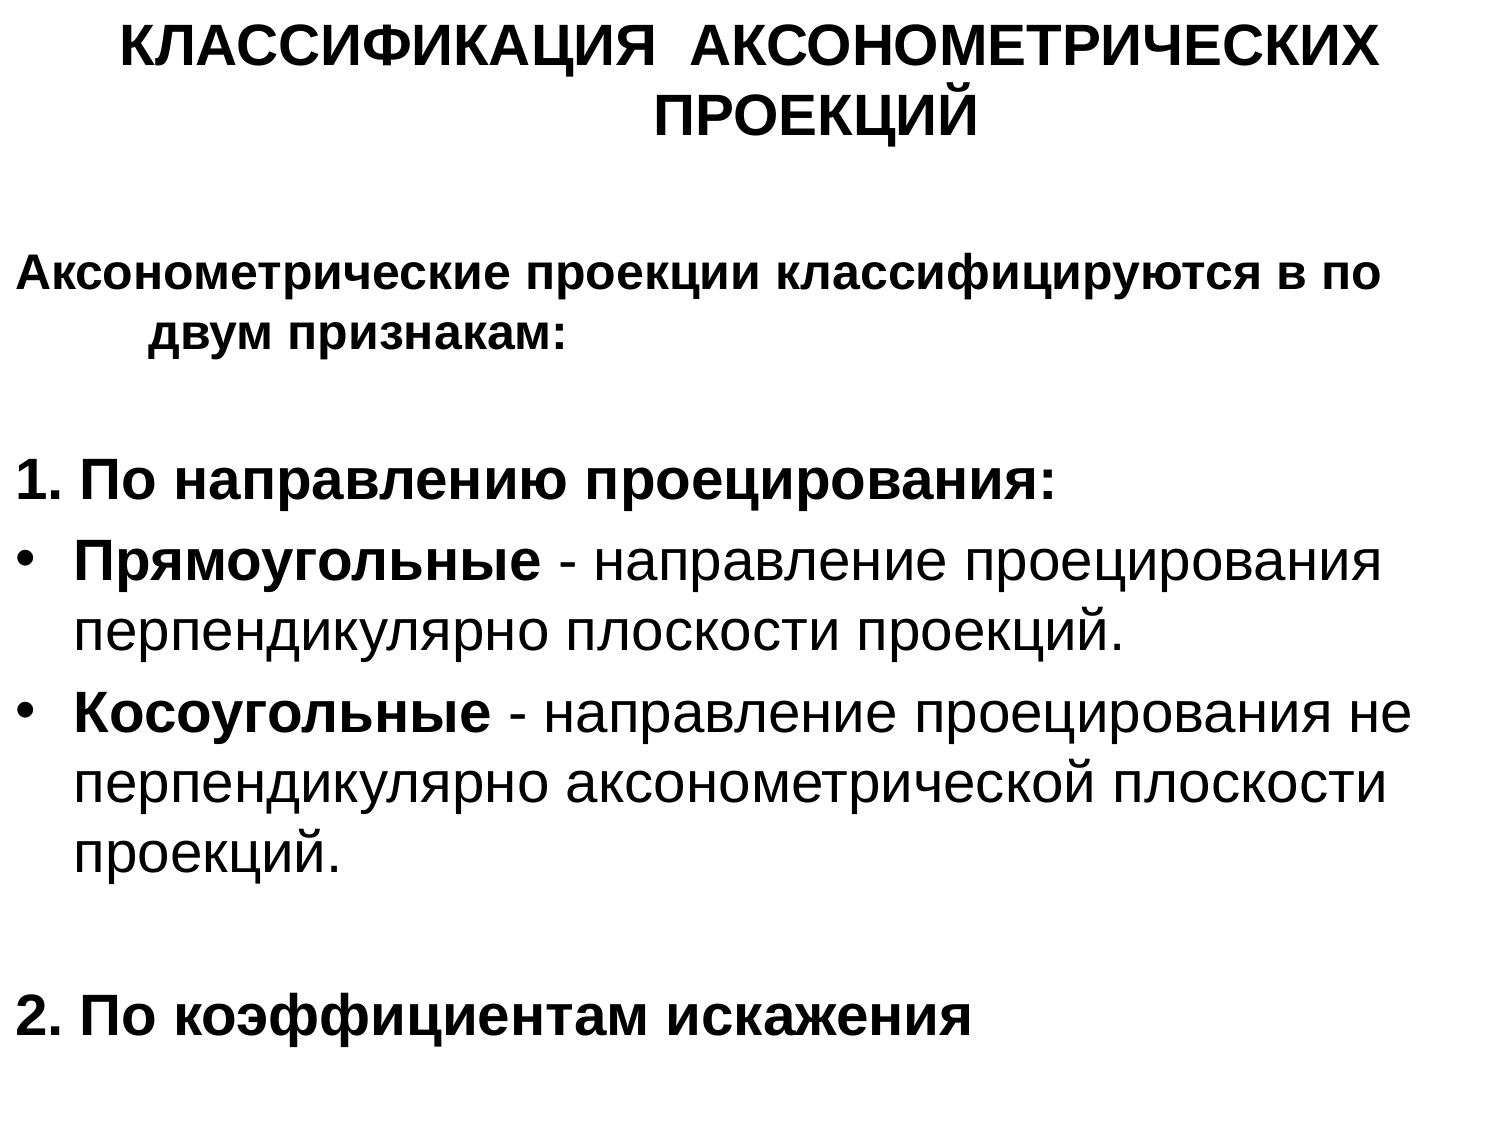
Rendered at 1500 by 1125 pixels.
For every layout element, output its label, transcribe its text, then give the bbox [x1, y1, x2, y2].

list КЛАССИФИКАЦИЯ АКСОНОМЕТРИЧЕСКИХ ПРОЕКЦИЙ Аксонометрические проекции классифицируются в по двум признакам: 1. По направлению проецирования: Прямоугольные - направление проецирования перпендикулярно плоскости проекций. Косоугольные - направление проецирования не перпендикулярно аксонометрической плоскости проекций. 2. По коэффициентам искажения [0, 0, 1500, 1102]
